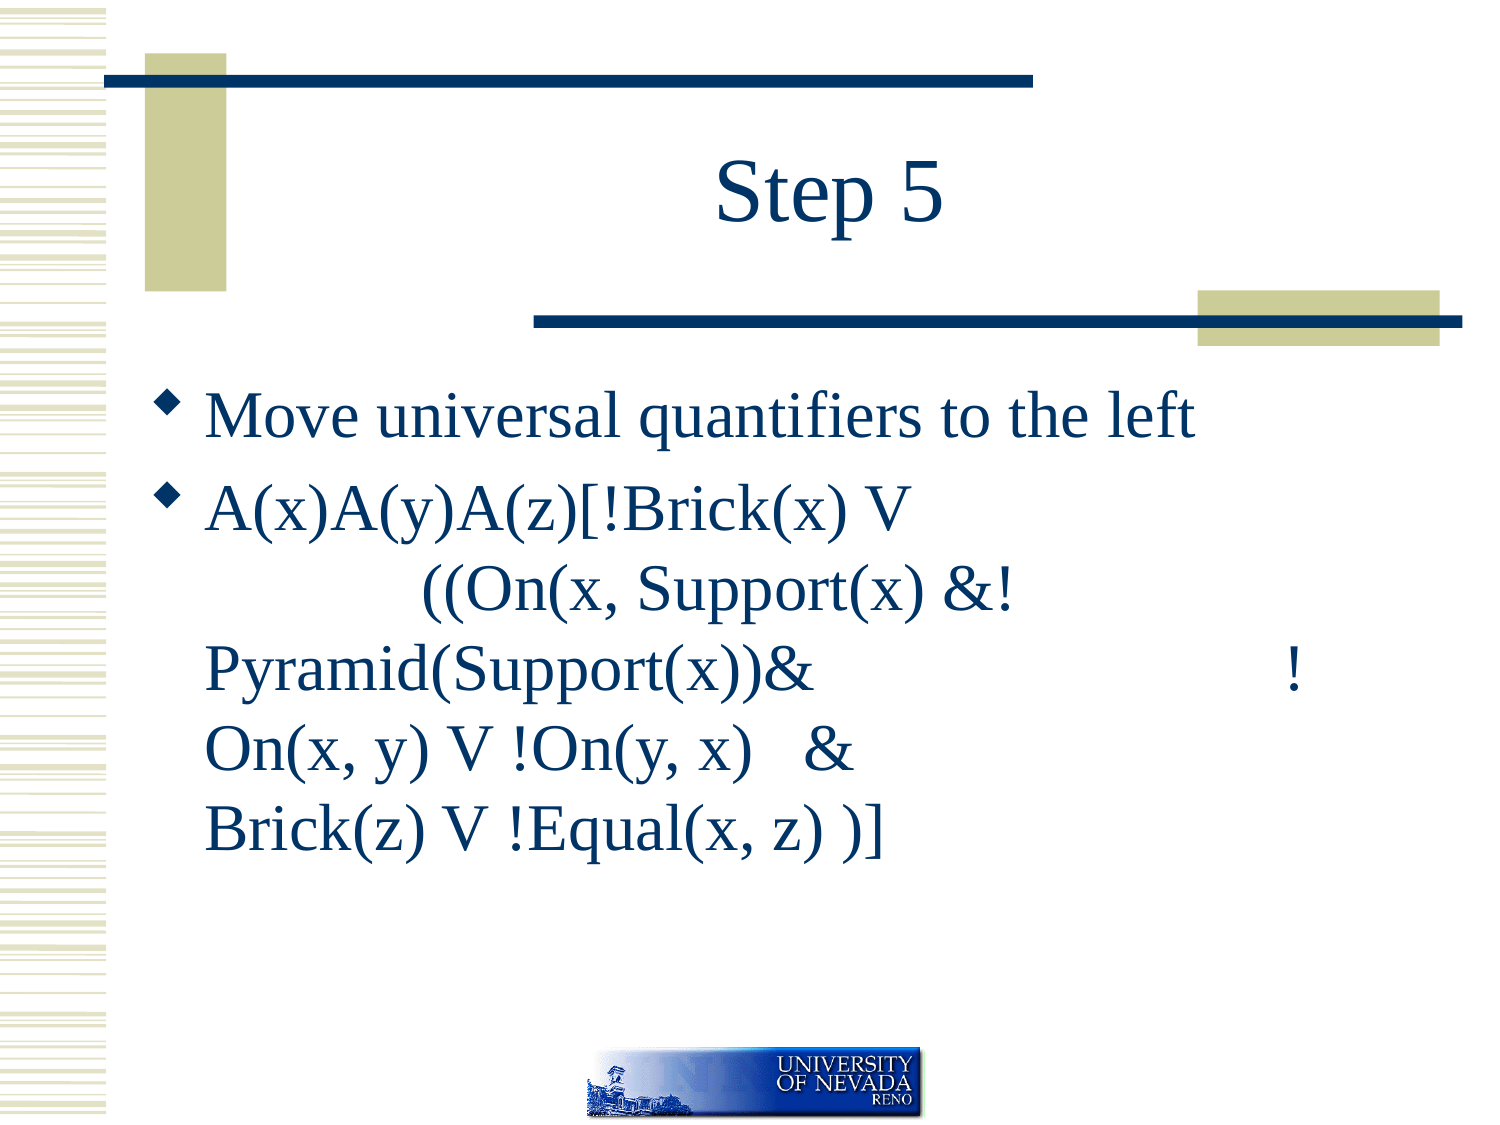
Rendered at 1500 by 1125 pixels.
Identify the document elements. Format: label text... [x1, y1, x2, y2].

list Move universal quantifiers to the left A(x)A(y)A(z)[!Brick(x) V ((On(x, Support(x) &!Pyramid(Support(x))& !On(x, y) V !On(y, x) & Brick(z) V !Equal(x, z) )] [132, 363, 1439, 1000]
title Step 5 [225, 99, 1436, 288]
picture [587, 1047, 925, 1125]
